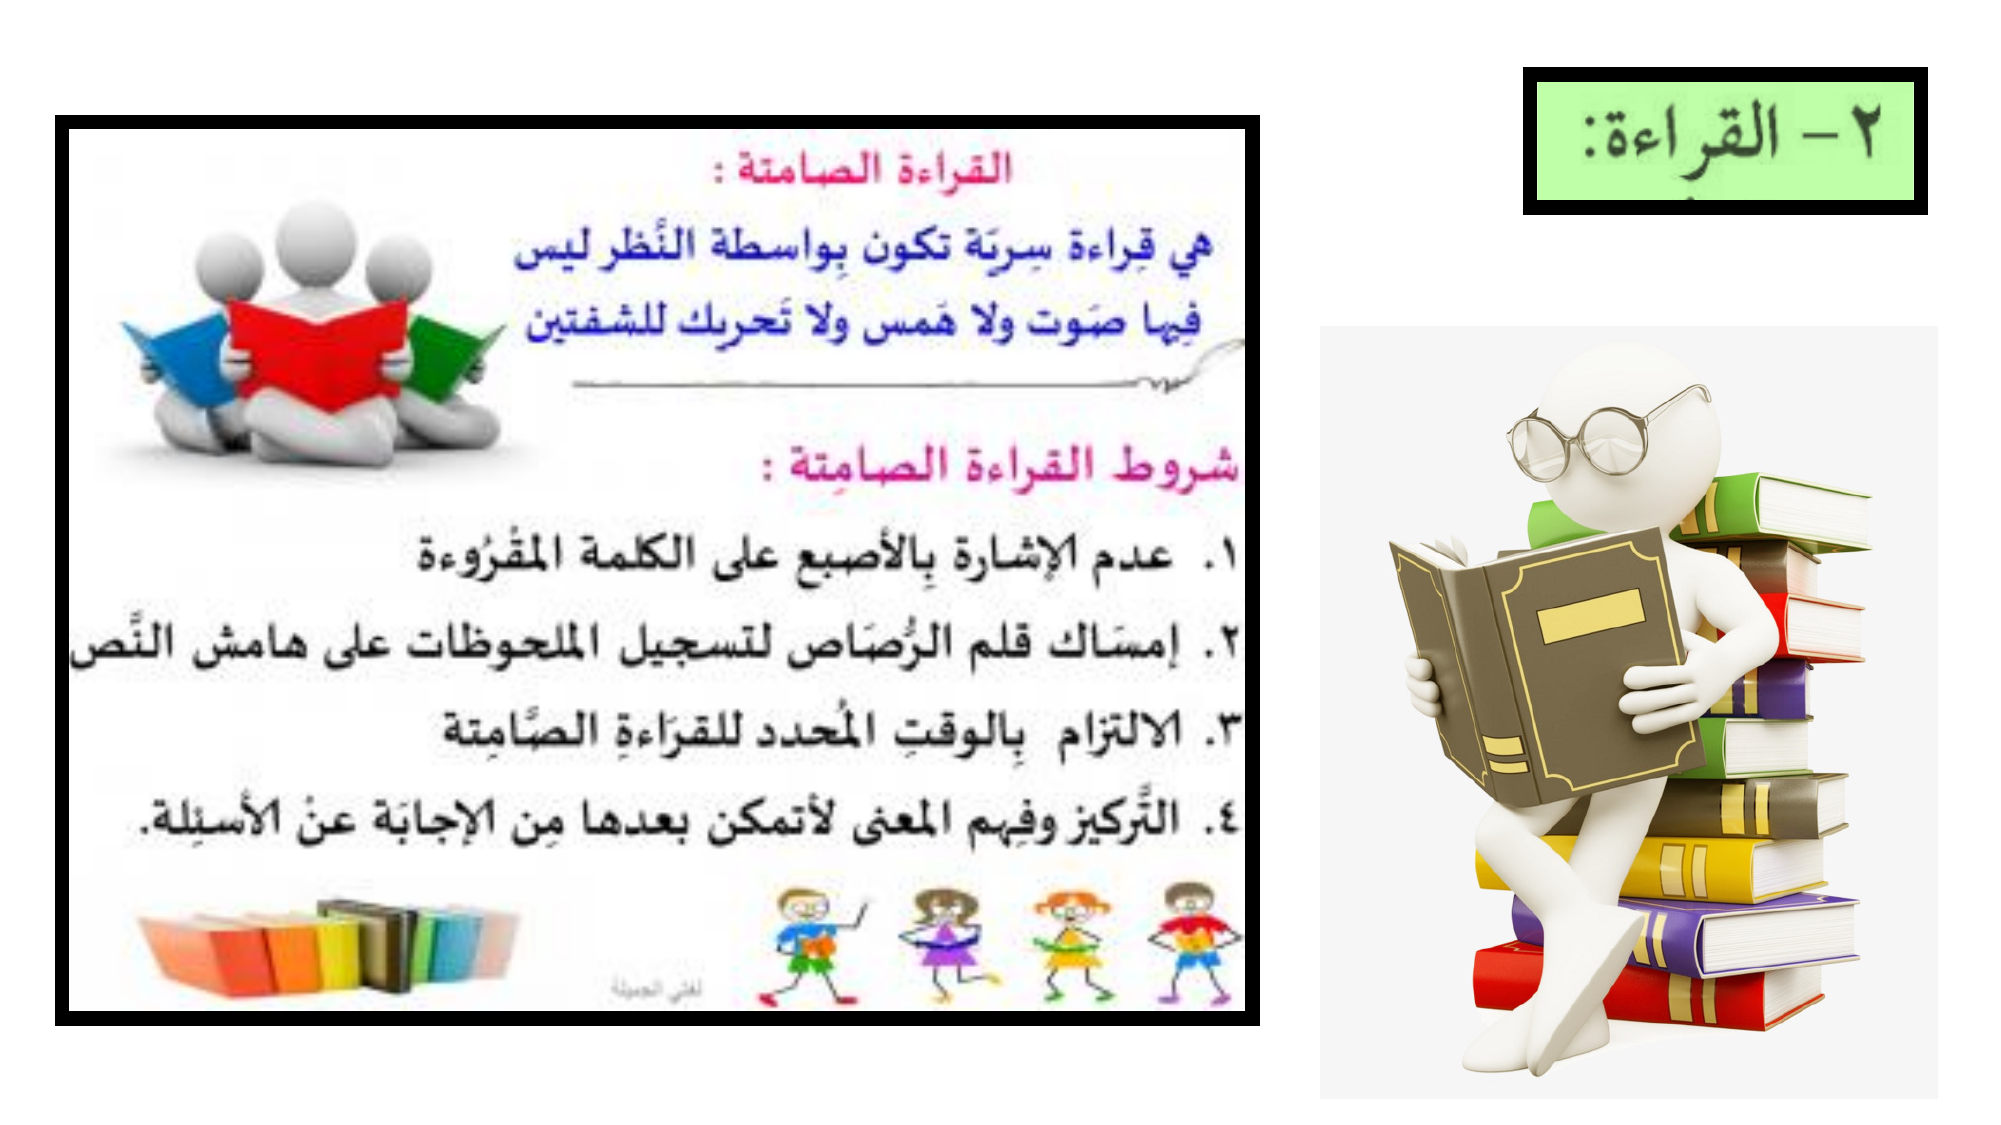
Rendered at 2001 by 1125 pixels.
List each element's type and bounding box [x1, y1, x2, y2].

picture [1320, 326, 1938, 1099]
picture [69, 129, 1246, 1012]
picture [1537, 81, 1914, 200]
